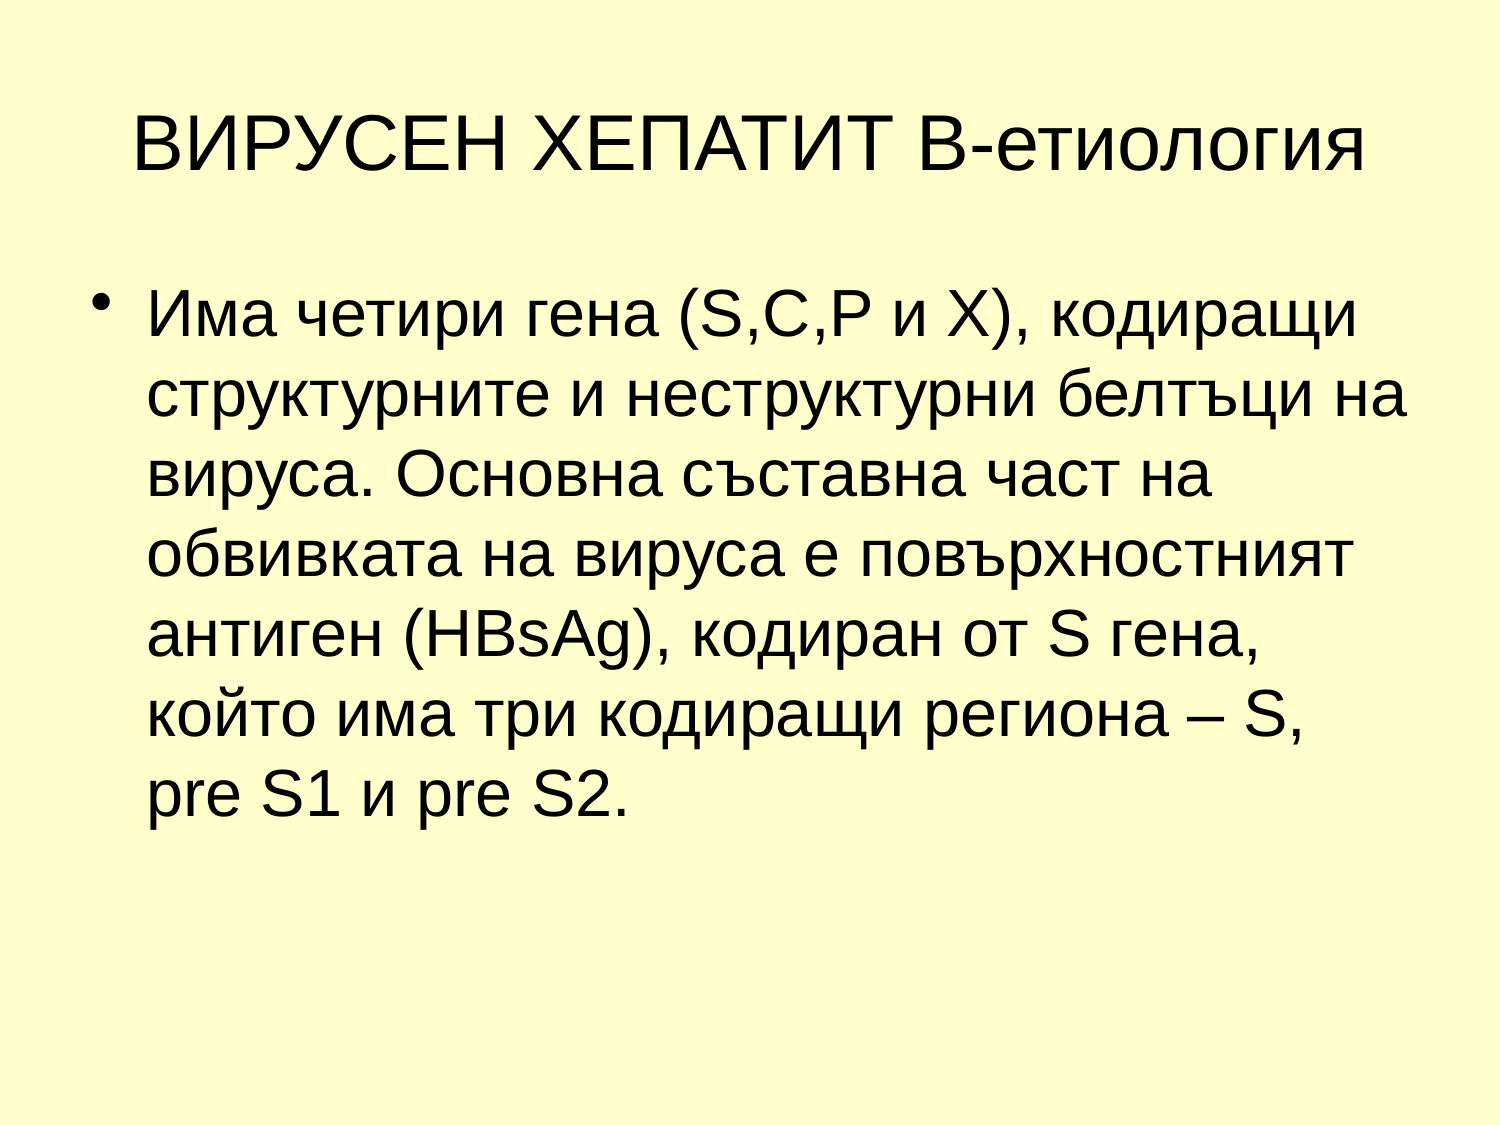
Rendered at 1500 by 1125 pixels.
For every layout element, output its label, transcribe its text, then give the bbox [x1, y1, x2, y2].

title ВИРУСЕН ХЕПАТИТ В-етиология [75, 45, 1425, 233]
list Има четири гена (S,C,P и X), кодиращи структурните и неструктурни белтъци на вируса. Основна съставна част на обвивката на вируса е повърхностният антиген (HBsAg), кодиран от S гена, който има три кодиращи региона – S, pre S1 и pre S2. [75, 262, 1425, 1005]
